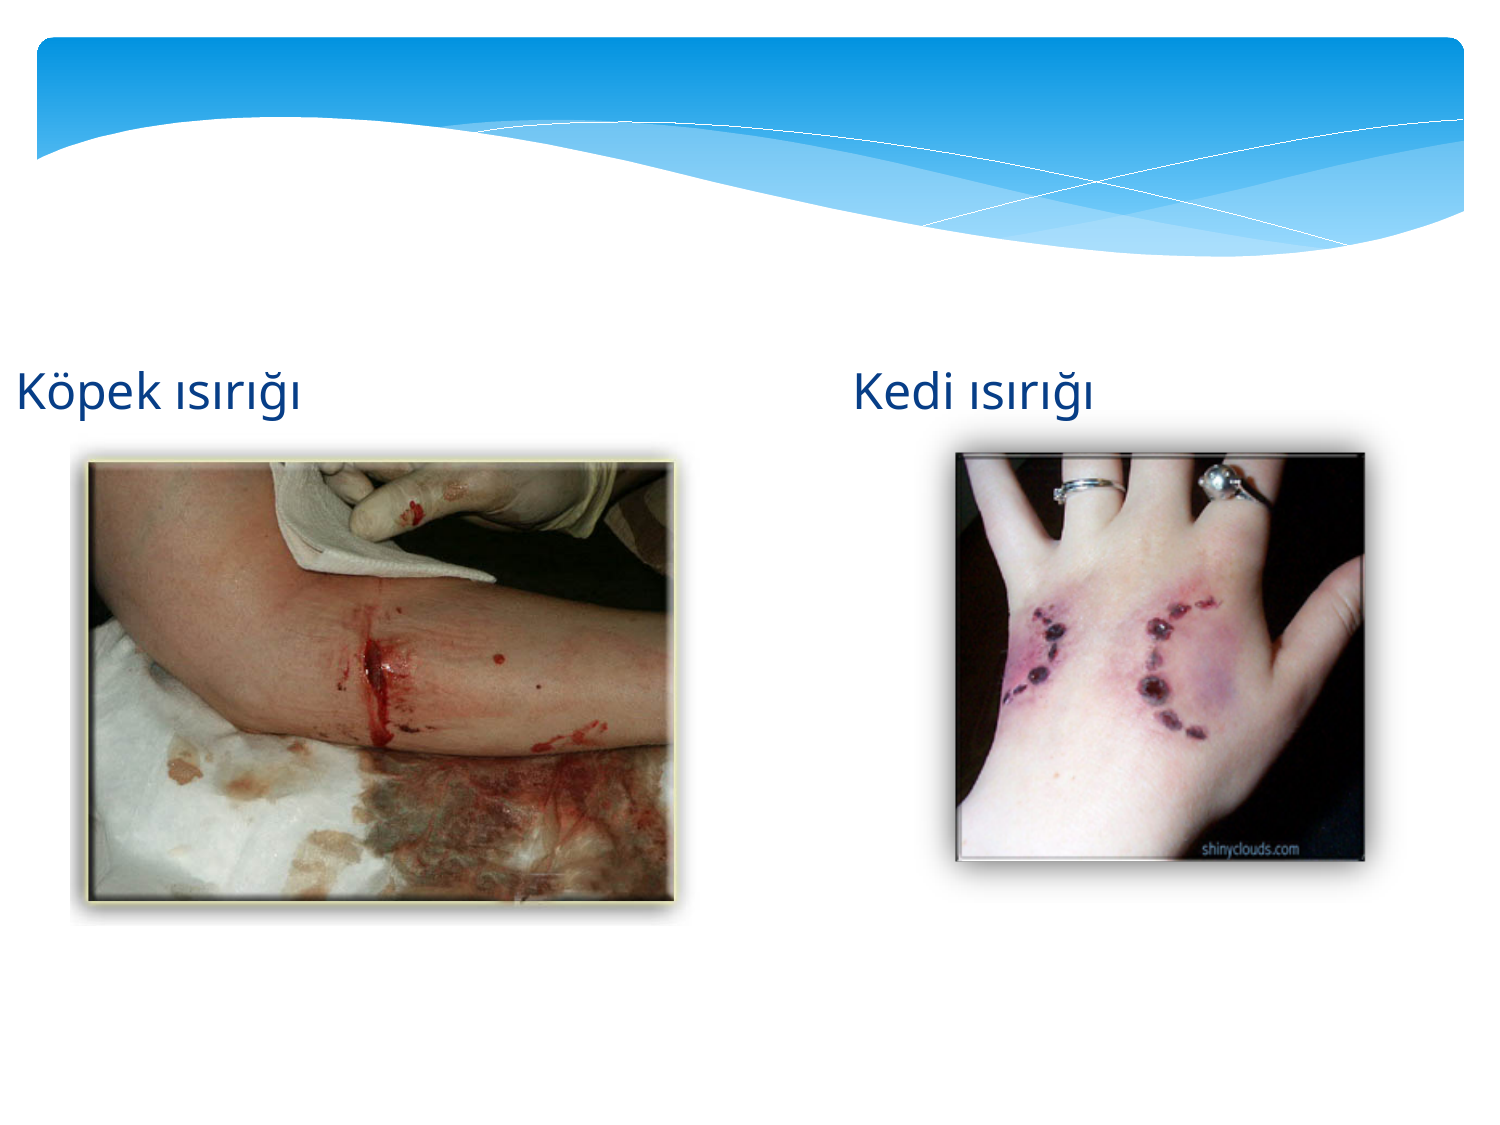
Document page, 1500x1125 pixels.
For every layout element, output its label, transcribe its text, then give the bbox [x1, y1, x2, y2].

picture [70, 433, 700, 926]
list Köpek ısırığı [0, 351, 663, 1095]
picture [913, 409, 1407, 903]
list Kedi ısırığı [837, 351, 1500, 1095]
